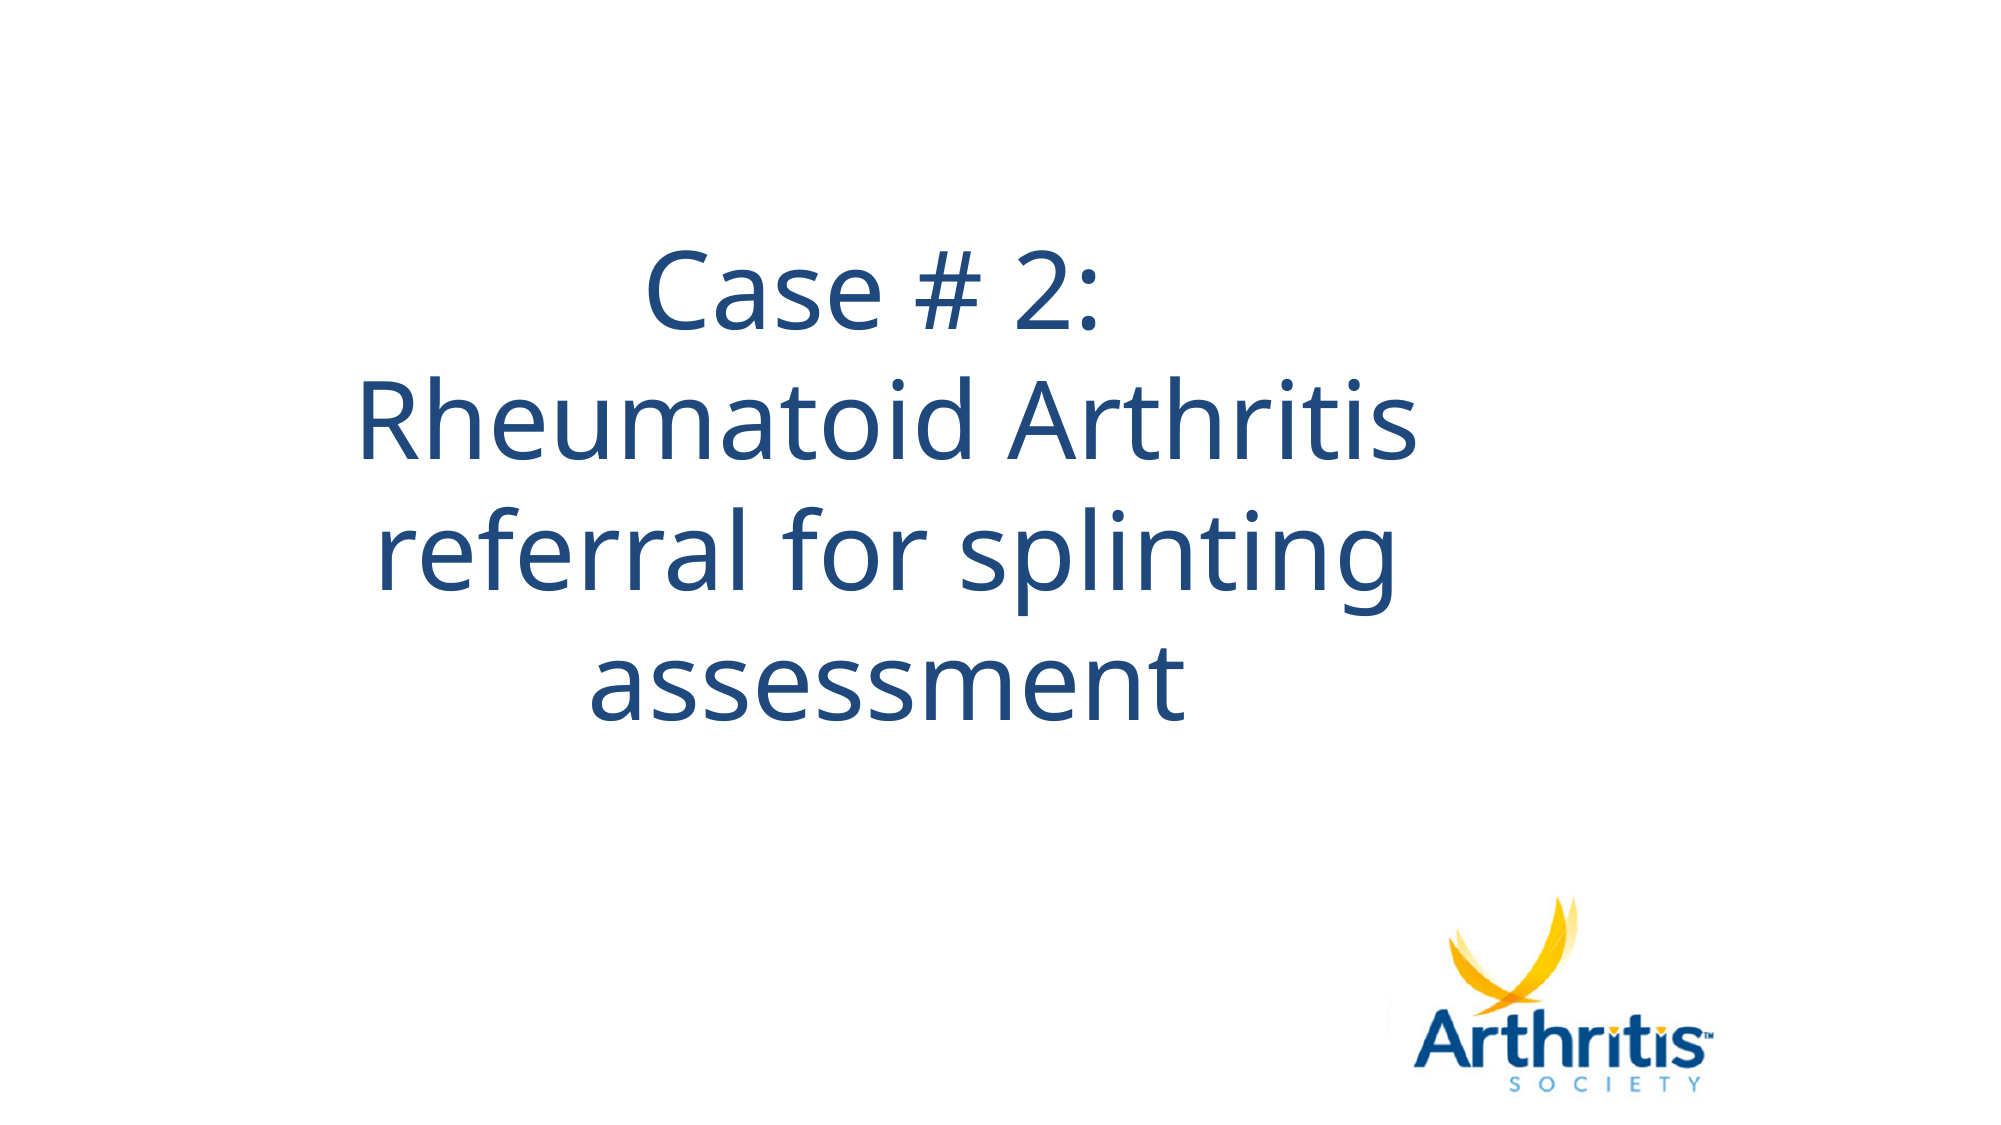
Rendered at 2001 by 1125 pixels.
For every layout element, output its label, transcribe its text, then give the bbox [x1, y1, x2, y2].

picture [1386, 862, 1751, 1125]
title Case # 2: Rheumatoid Arthritis referral for splinting assessment [249, 212, 1525, 838]
